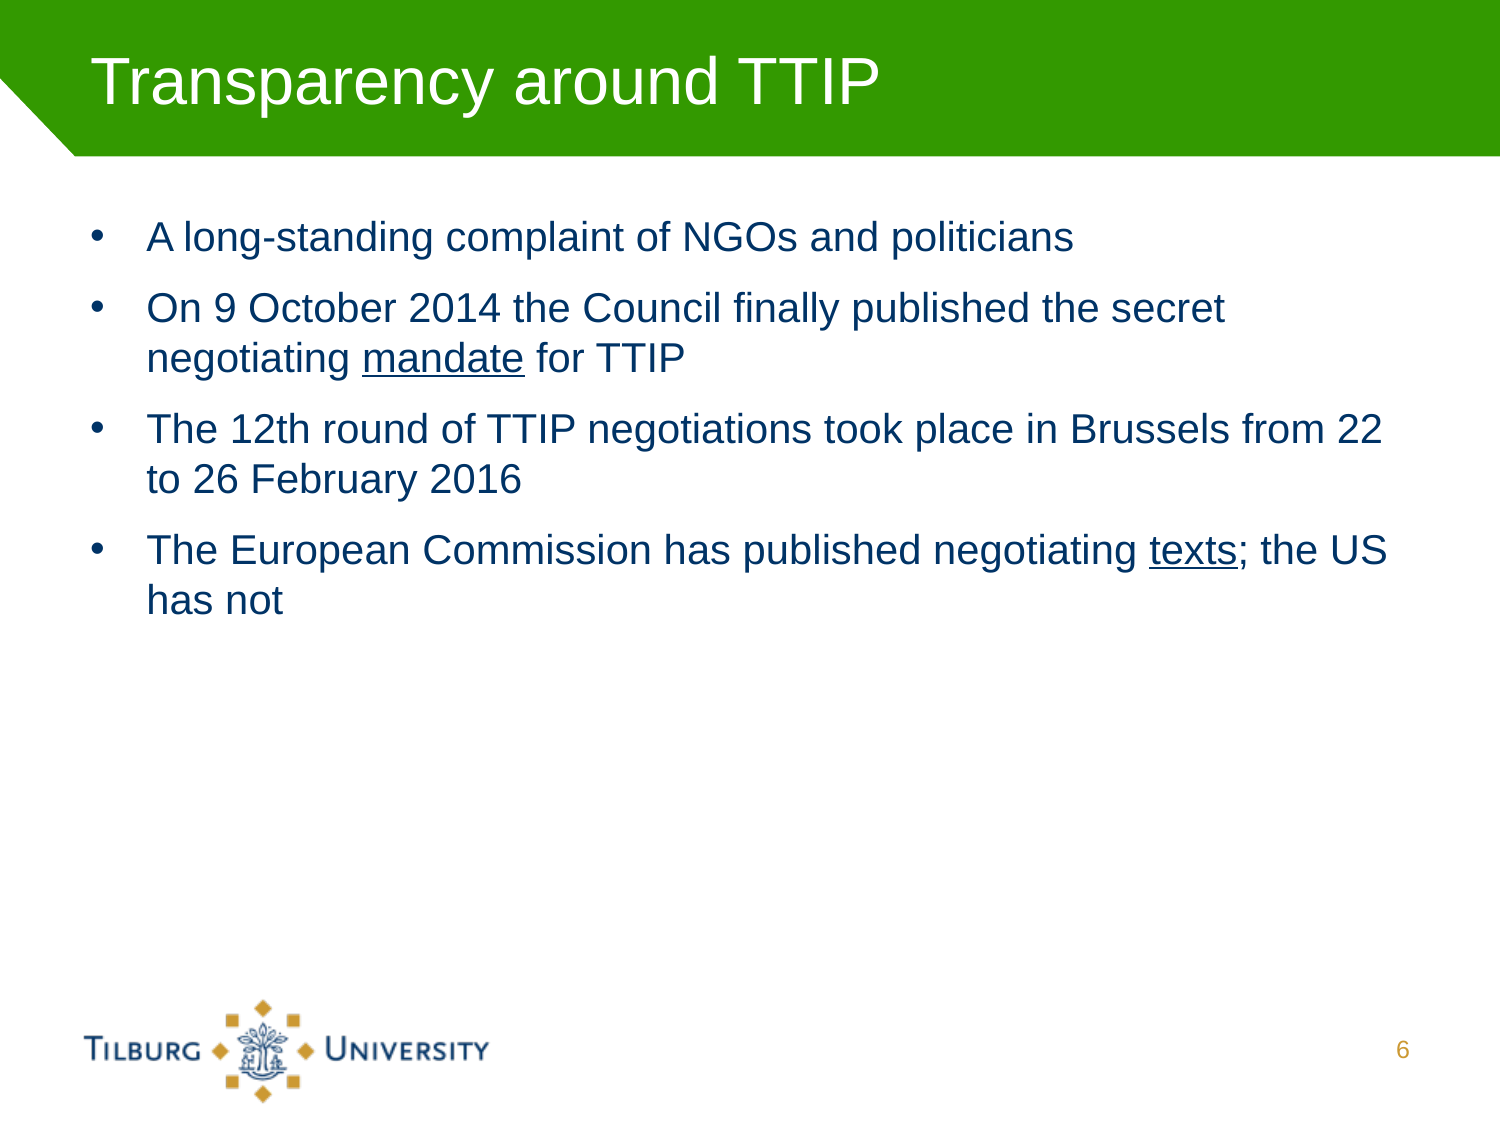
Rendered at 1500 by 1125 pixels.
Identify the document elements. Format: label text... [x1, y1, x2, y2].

picture [78, 994, 495, 1111]
title Transparency around TTIP [74, 0, 1426, 157]
slide_number 6 [1298, 1026, 1425, 1087]
list A long-standing complaint of NGOs and politicians On 9 October 2014 the Council finally published the secret negotiating mandate for TTIP The 12th round of TTIP negotiations took place in Brussels from 22 to 26 February 2016 The European Commission has published negotiating texts; the US has not [74, 202, 1426, 971]
